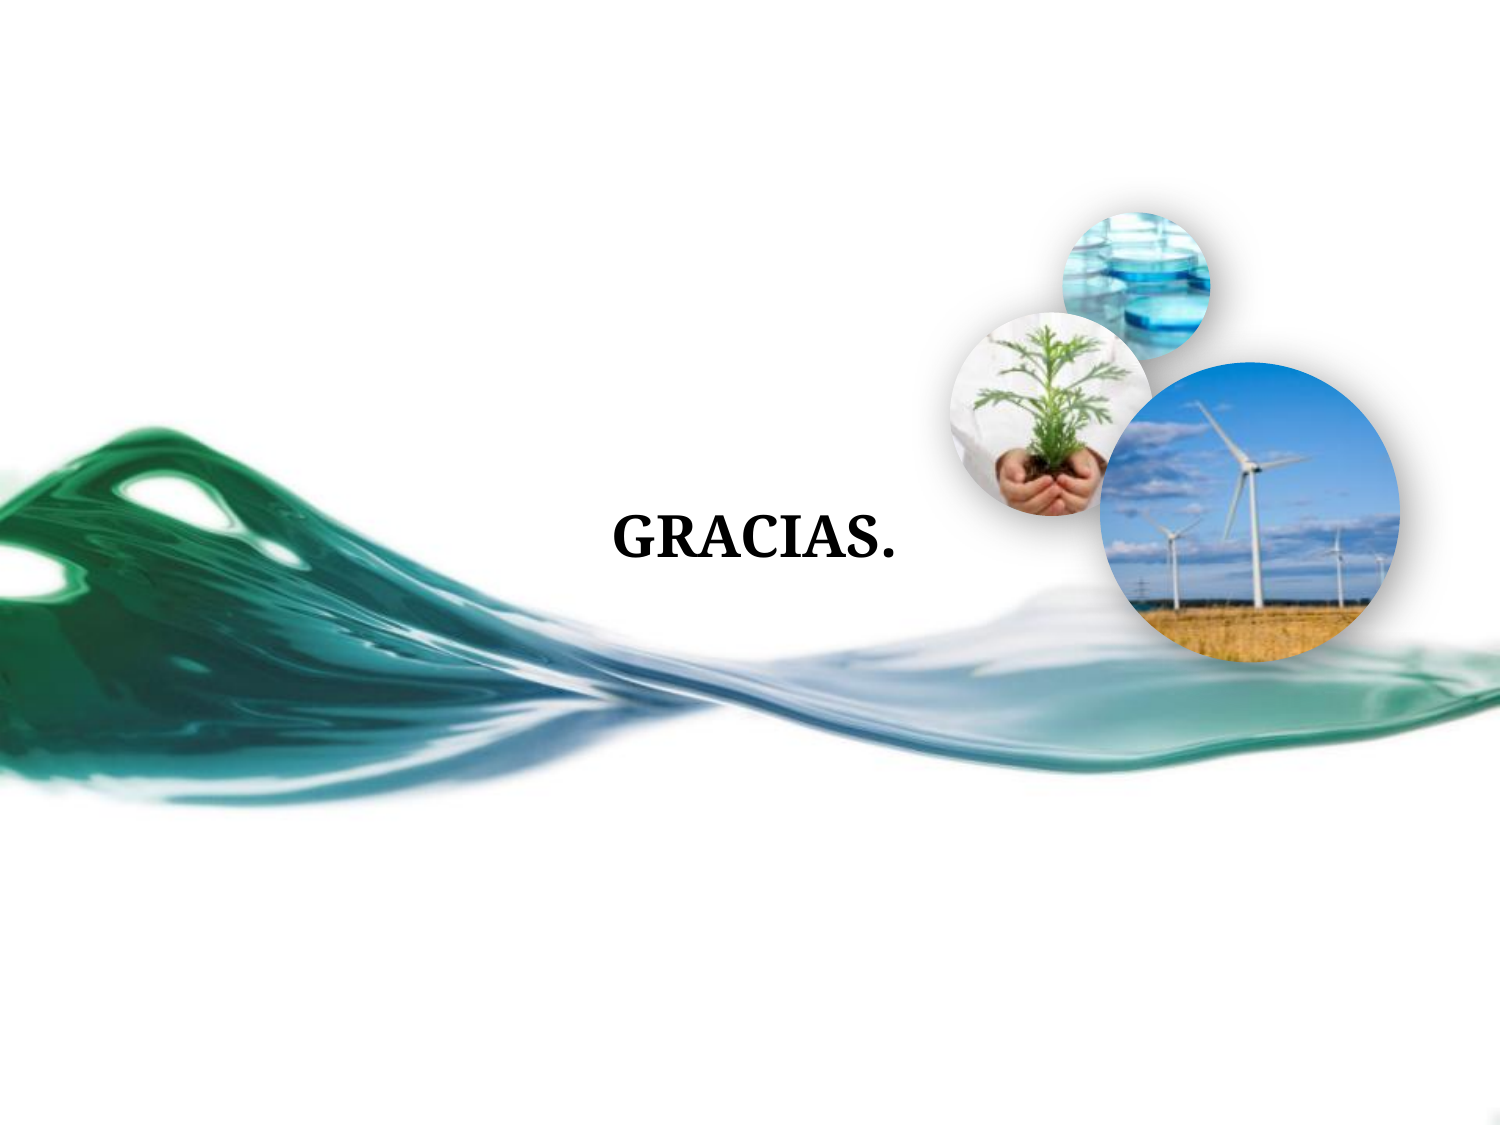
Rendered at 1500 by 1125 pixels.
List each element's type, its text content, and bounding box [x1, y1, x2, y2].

picture [0, 120, 1500, 1125]
title GRACIAS. [596, 491, 1058, 657]
